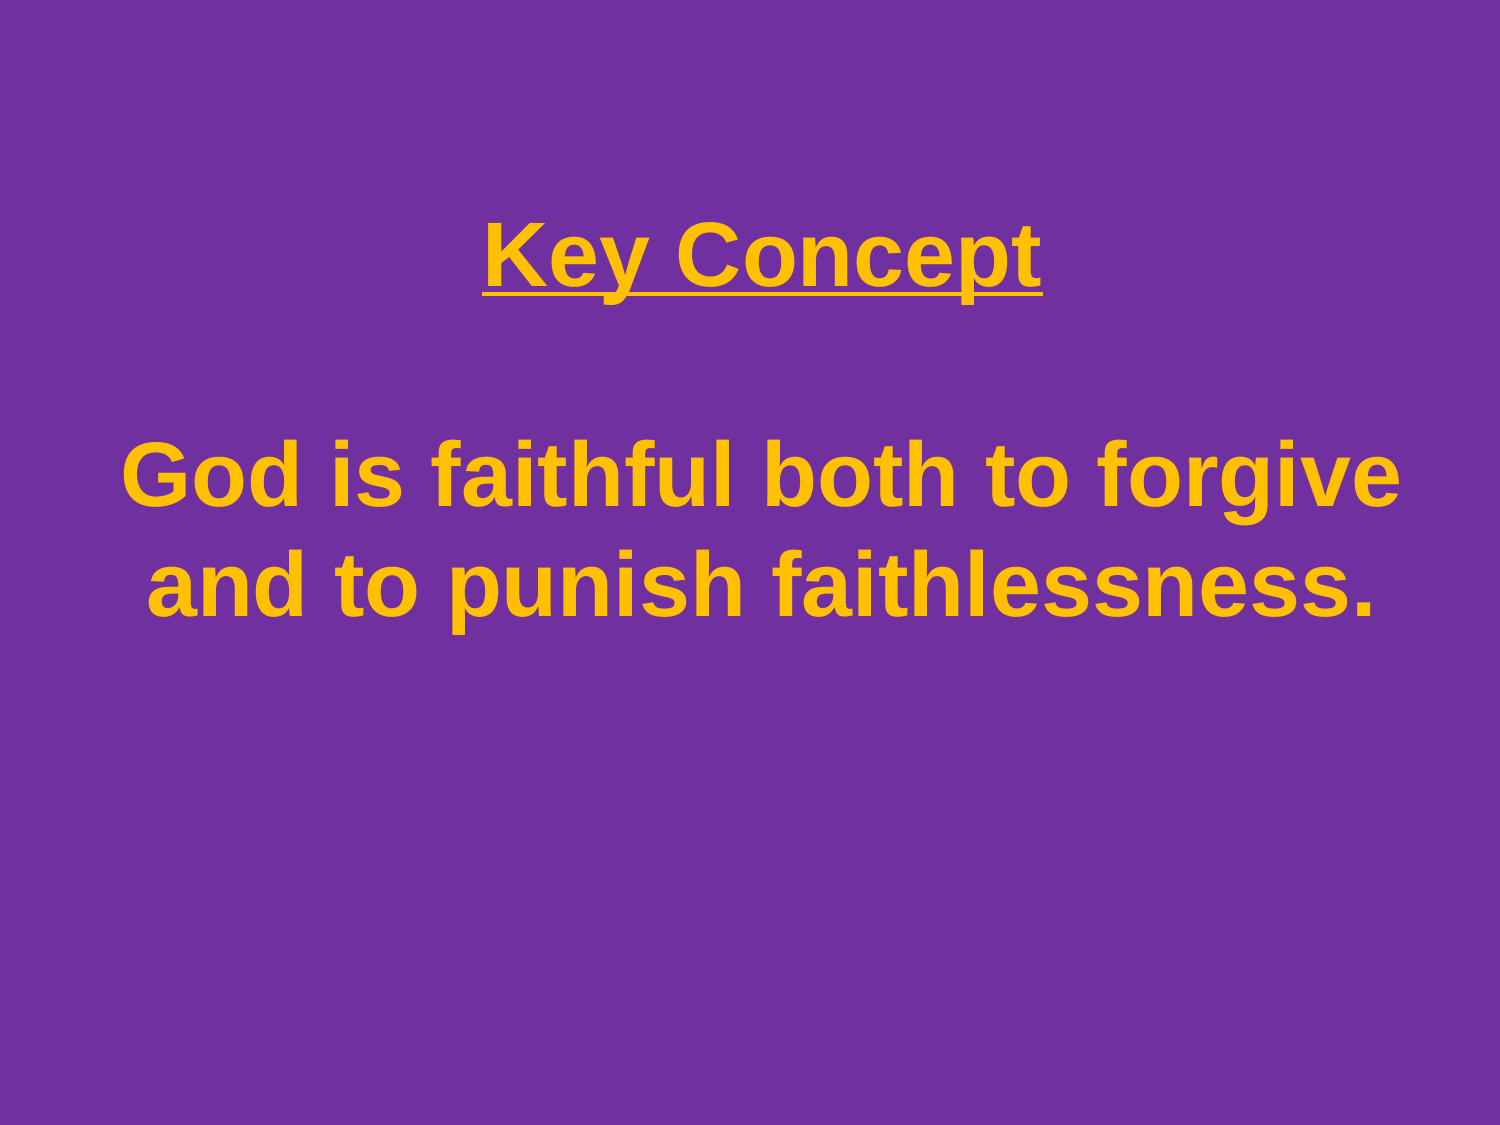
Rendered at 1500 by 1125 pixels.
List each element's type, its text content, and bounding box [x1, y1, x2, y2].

text_box Key Concept God is faithful both to forgive and to punish faithlessness. [12, 187, 1500, 642]
